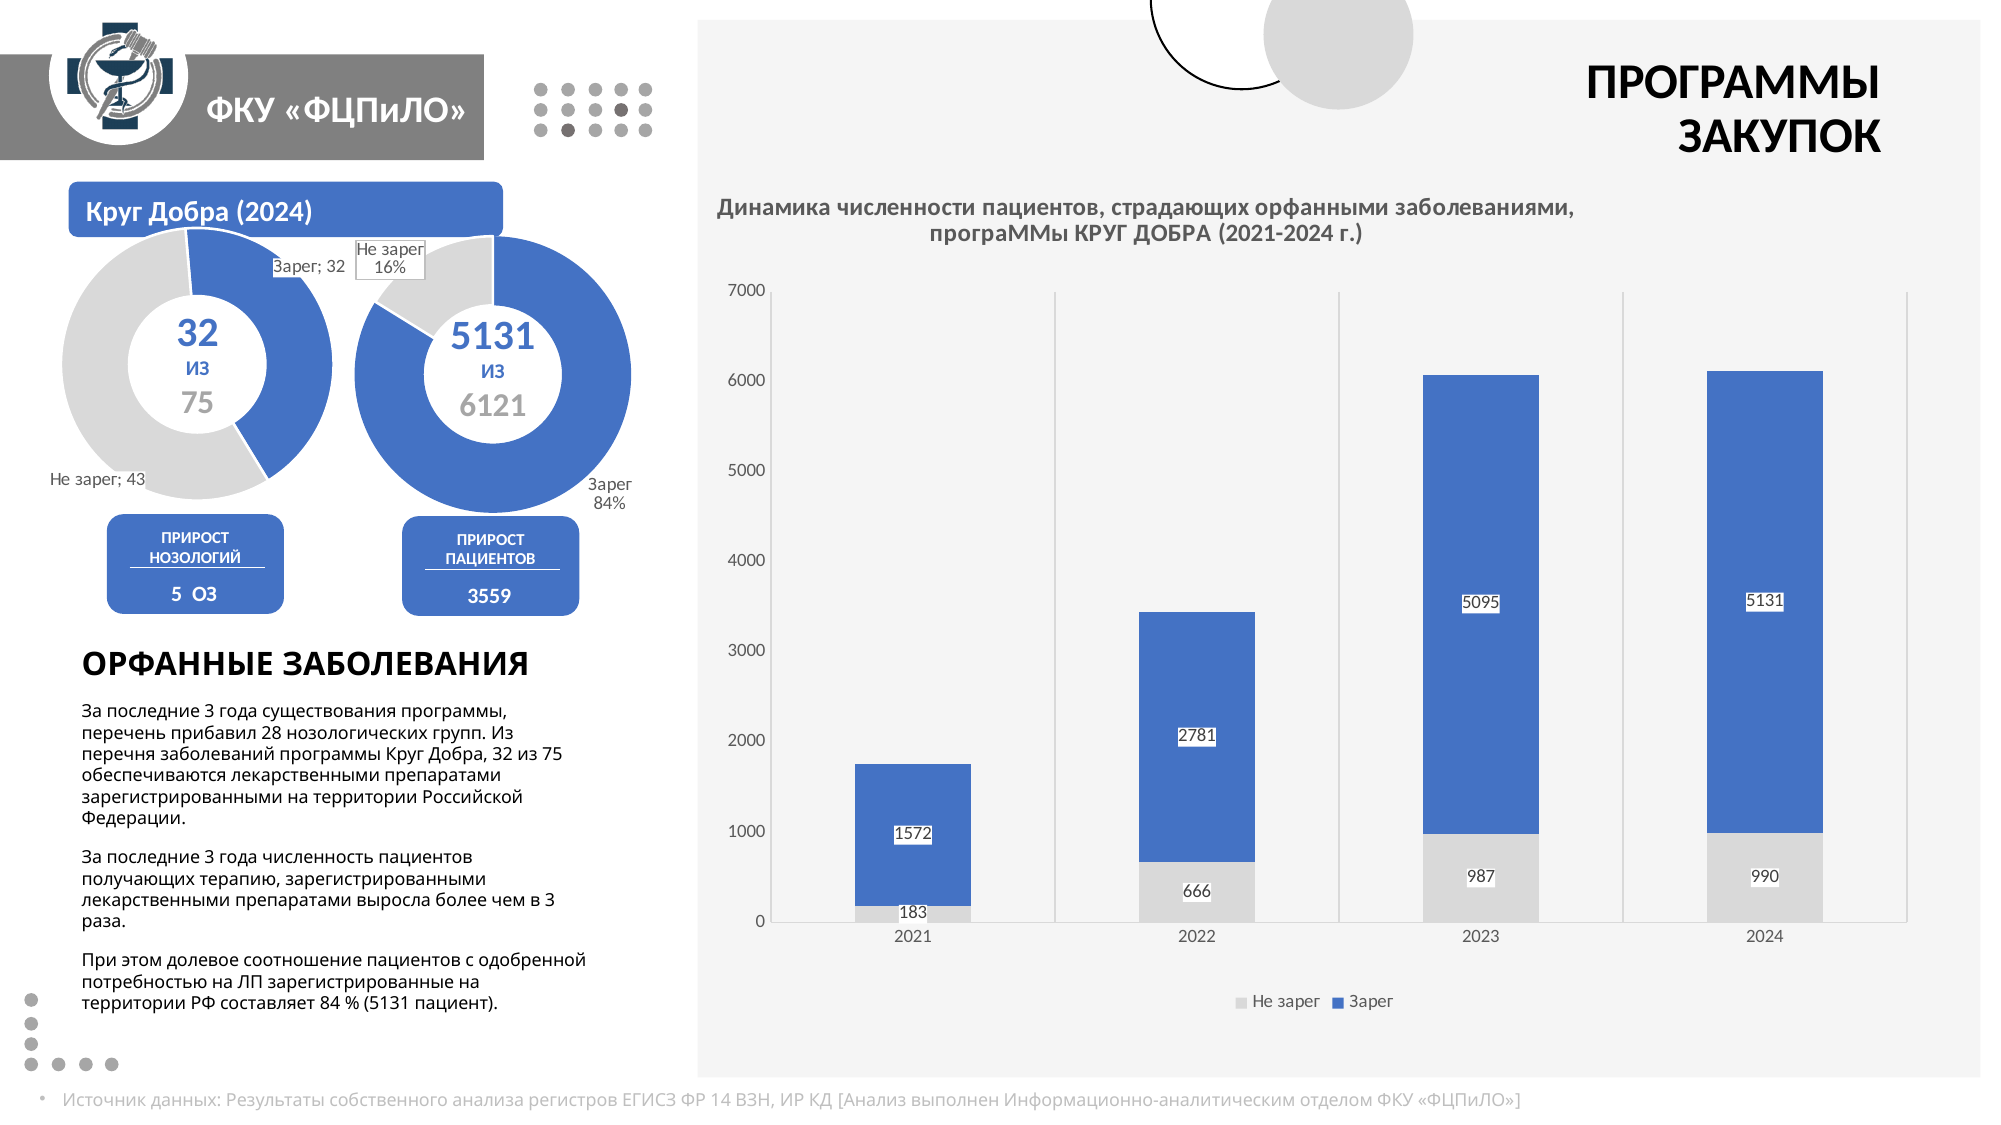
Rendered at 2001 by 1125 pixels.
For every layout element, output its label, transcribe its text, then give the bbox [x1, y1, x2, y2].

text_box ФКУ «ФЦПиЛО» [0, 53, 485, 161]
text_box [49, 6, 188, 145]
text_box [49, 214, 346, 512]
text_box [24, 993, 119, 1072]
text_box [106, 514, 284, 614]
text_box [697, 19, 1981, 1078]
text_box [345, 217, 641, 519]
text_box Источник данных: Результаты собственного анализа регистров ЕГИСЗ ФР 14 ВЗН, ИР КД [Анализ выполнен Информационно-аналитическим отделом ФКУ «ФЦПиЛО»] [24, 1080, 1867, 1125]
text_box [402, 516, 580, 616]
chart [697, 181, 1932, 1019]
list ПРОГРАММЫ ЗАКУПОК [1503, 47, 1897, 173]
text_box Круг Добра (2024) [67, 180, 505, 217]
text_box ОРФАННЫЕ ЗАБОЛЕВАНИЯ За последние 3 года существования программы, перечень прибавил 28 нозологических групп. Из перечня заболеваний программы Круг Добра, 32 из 75 обеспечиваются лекарственными препаратами зарегистрированными на территории Российской Федерации. За последние 3 года численность пациентов получающих терапию, зарегистрированными лекарственными препаратами выросла более чем в 3 раза. При этом долевое соотношение пациентов с одобренной потребностью на ЛП зарегистрированные на территории РФ составляет 84 % (5131 пациент). [66, 636, 603, 1022]
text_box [533, 82, 653, 138]
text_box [1149, 0, 1417, 103]
chart [35, 216, 332, 513]
